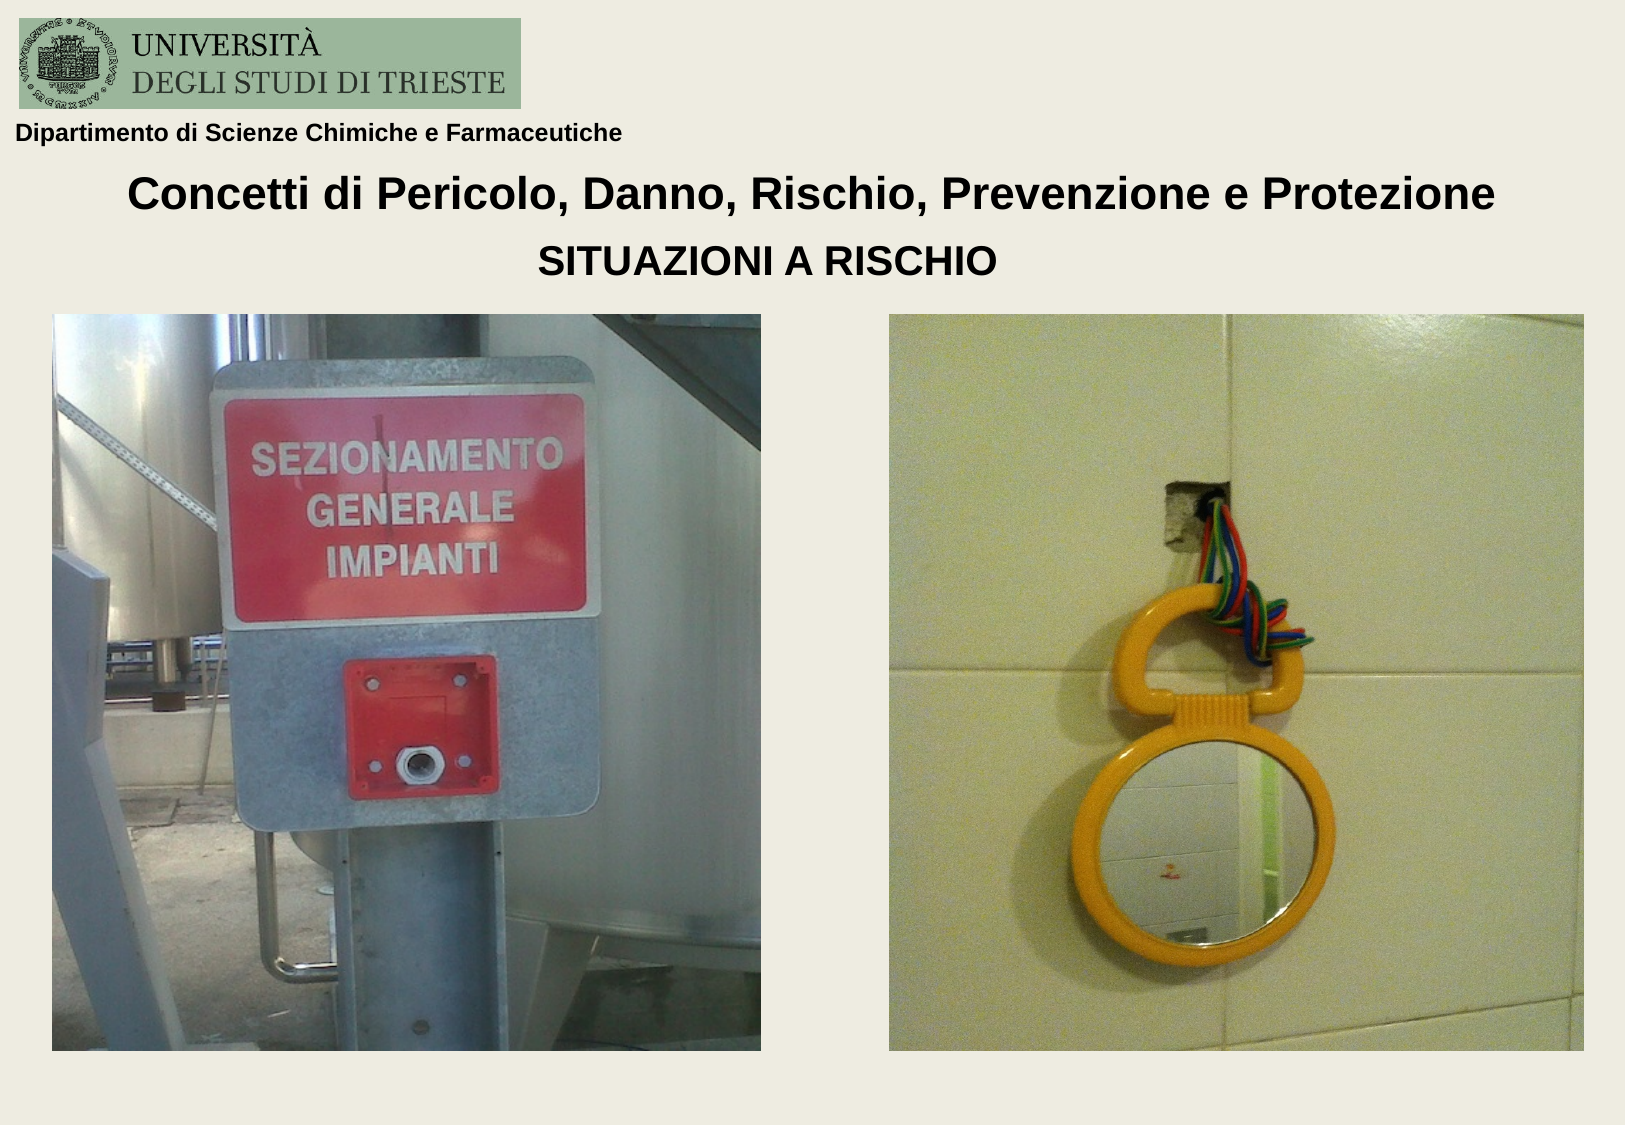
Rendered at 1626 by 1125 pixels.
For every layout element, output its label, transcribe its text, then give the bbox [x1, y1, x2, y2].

picture [18, 17, 521, 110]
text_box Concetti di Pericolo, Danno, Rischio, Prevenzione e Protezione [30, 156, 1595, 226]
picture [888, 314, 1584, 1051]
picture [52, 314, 761, 1051]
text_box Dipartimento di Scienze Chimiche e Farmaceutiche [0, 109, 864, 154]
text_box SITUAZIONI A RISCHIO [466, 226, 1069, 292]
